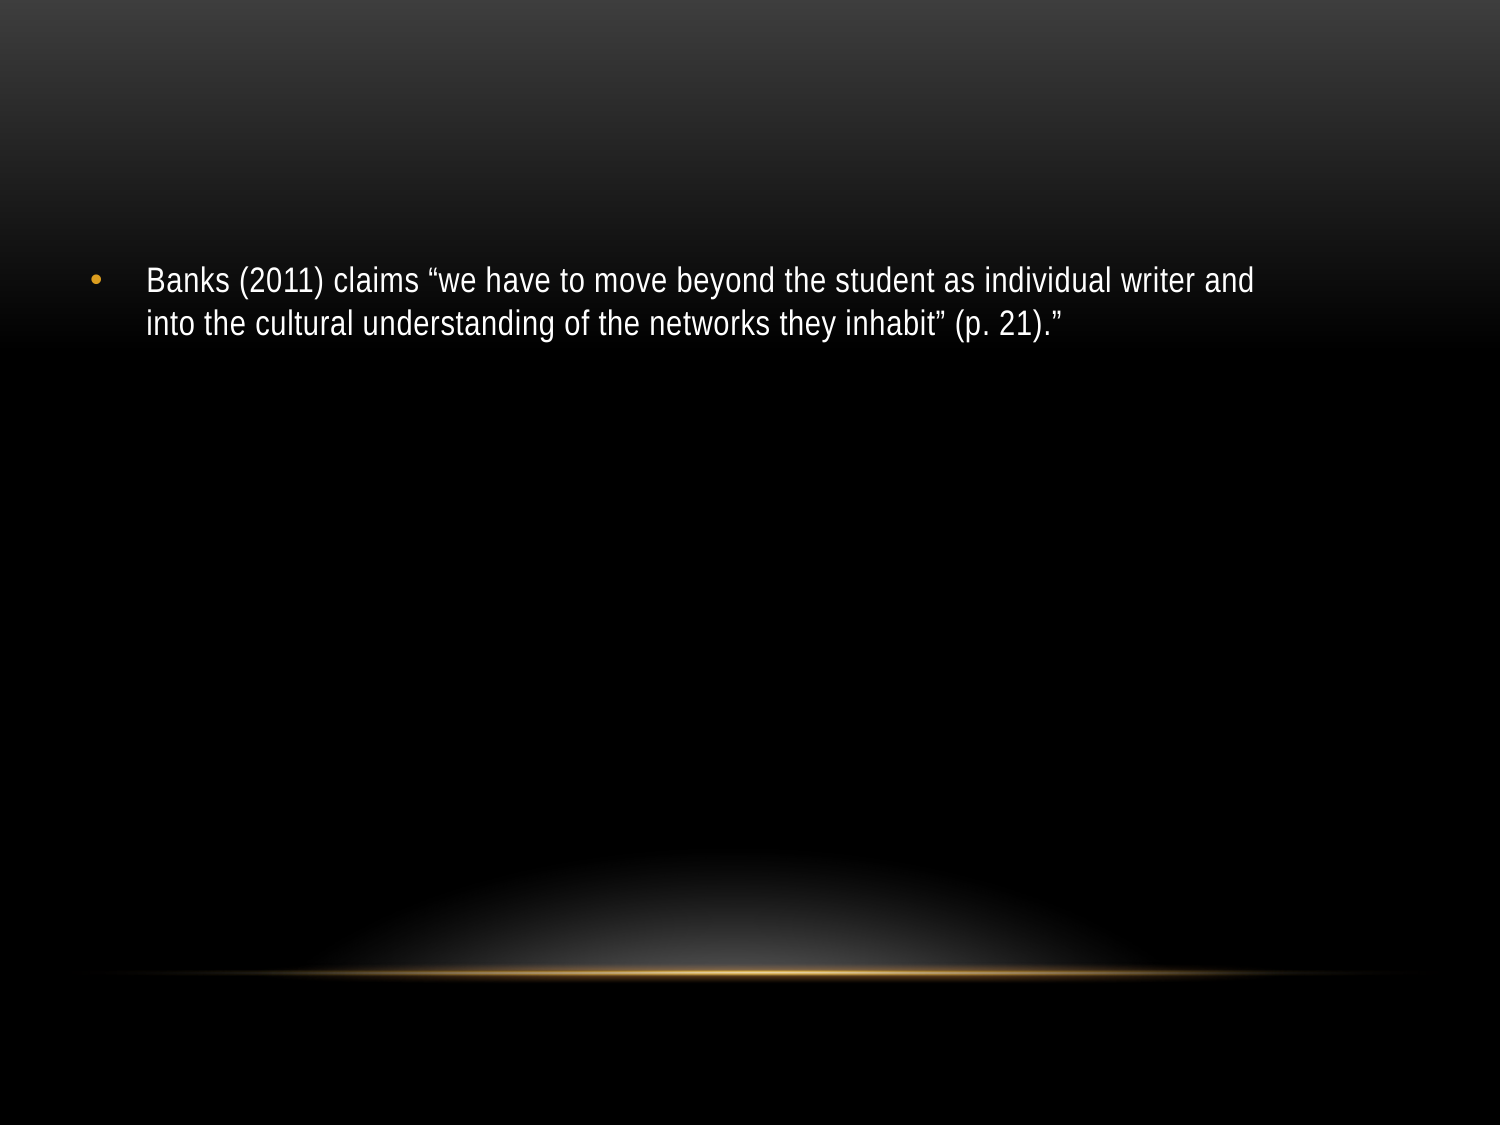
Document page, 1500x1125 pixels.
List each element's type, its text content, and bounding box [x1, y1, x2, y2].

picture [0, 0, 1500, 1125]
list Banks (2011) claims “we have to move beyond the student as individual writer and into the cultural understanding of the networks they inhabit” (p. 21).” [75, 250, 1325, 1005]
